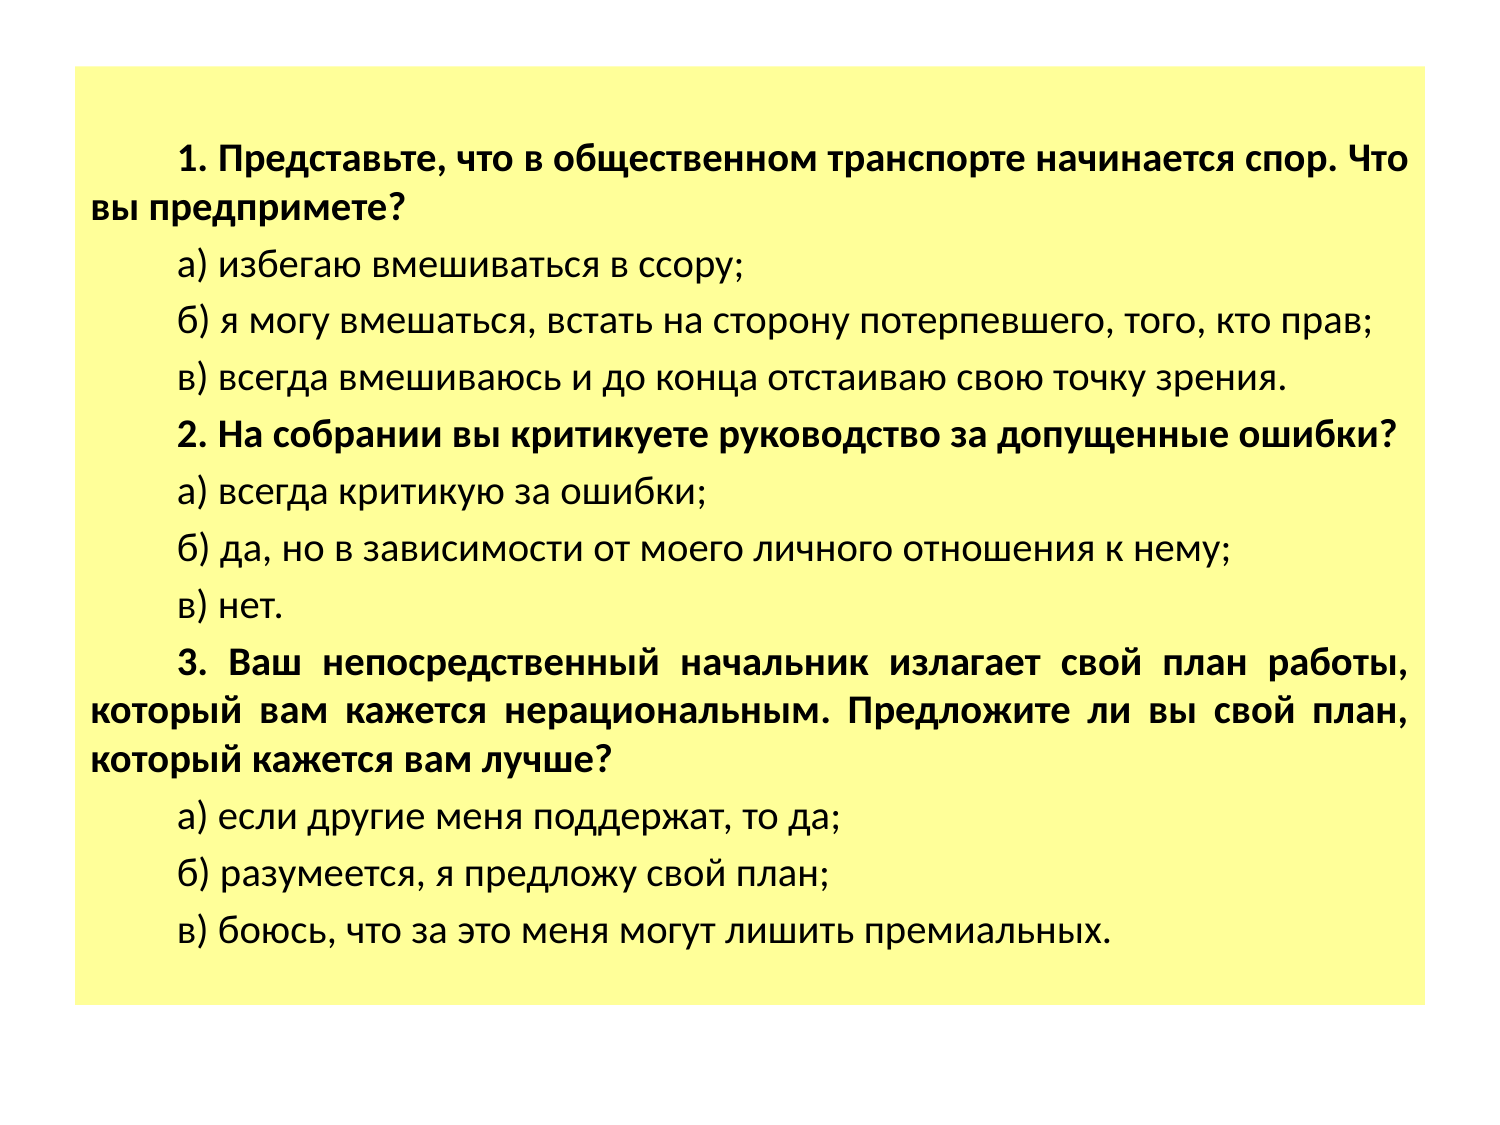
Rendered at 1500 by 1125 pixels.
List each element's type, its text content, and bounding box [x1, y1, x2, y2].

list 1. Представьте, что в общественном транспорте начинается спор. Что вы предпримете? а) избегаю вмешиваться в ссору; б) я могу вмешаться, встать на сторону потерпевшего, того, кто прав; в) всегда вмешиваюсь и до конца отстаиваю свою точку зрения. 2. На собрании вы критикуете руководство за допущенные ошибки? а) всегда критикую за ошибки; б) да, но в зависимости от моего личного отношения к нему; в) нет. 3. Ваш непосредственный начальник излагает свой план работы, который вам кажется нерациональным. Предложите ли вы свой план, который кажется вам лучше? а) если другие меня поддержат, то да; б) разумеется, я предложу свой план; в) боюсь, что за это меня могут лишить премиальных. [75, 66, 1425, 1005]
